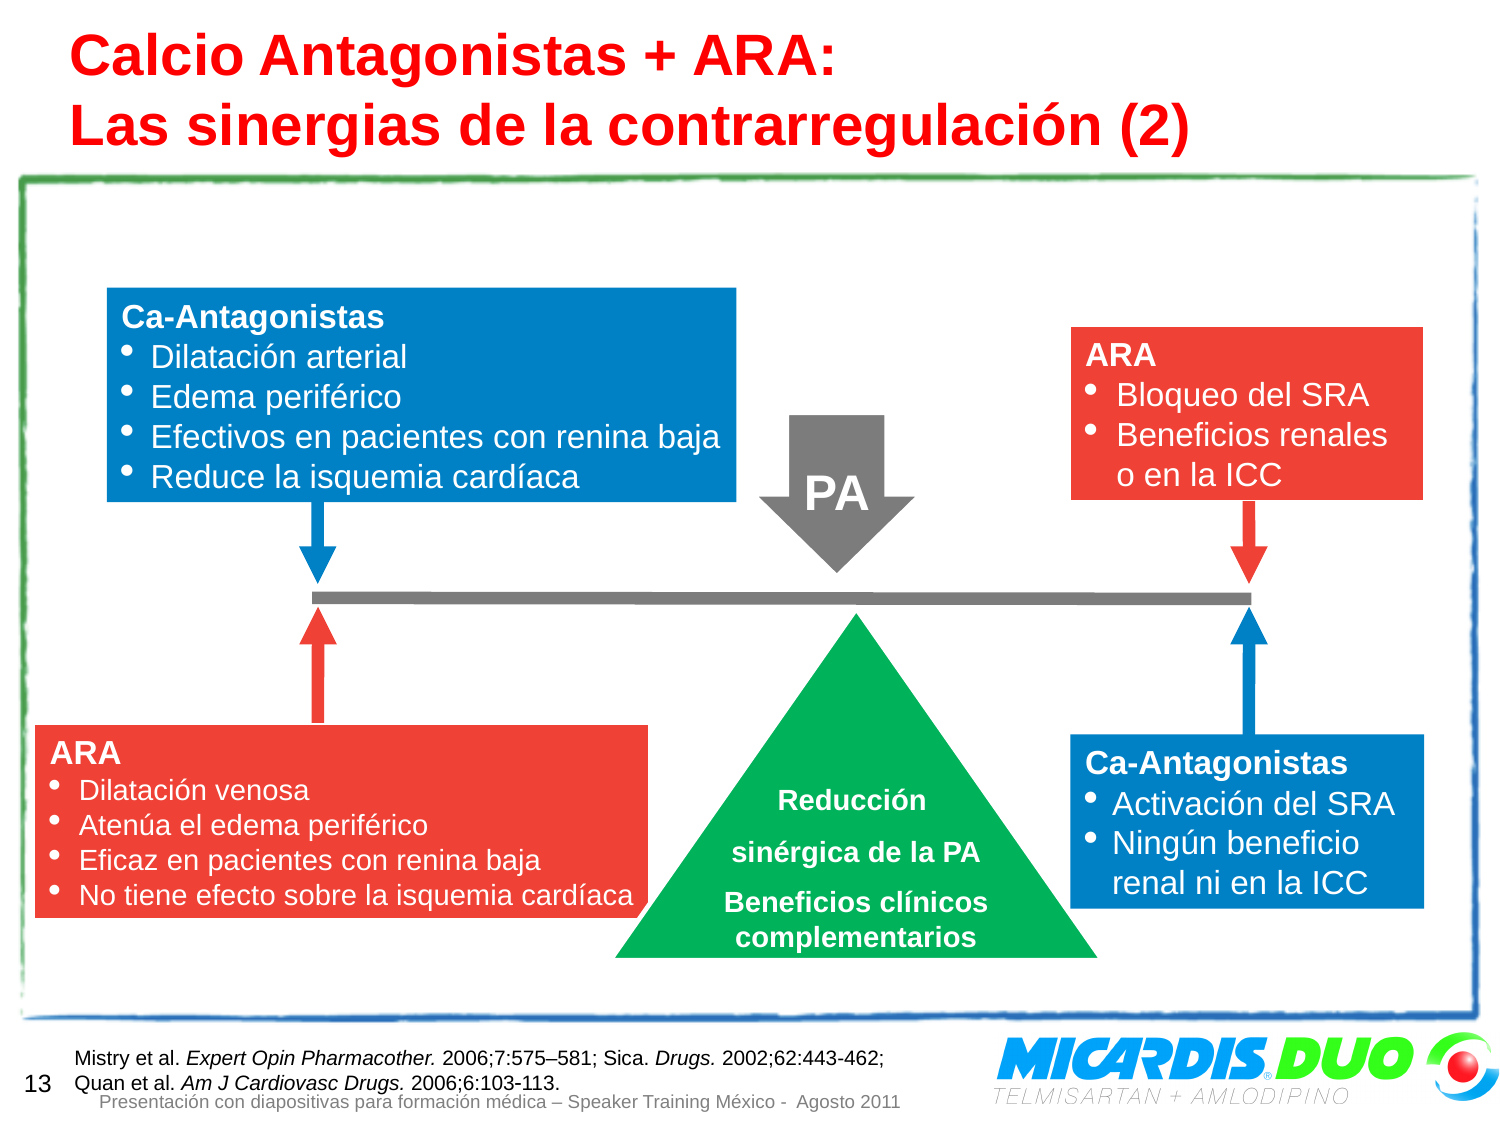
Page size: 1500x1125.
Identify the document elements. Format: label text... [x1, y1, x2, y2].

text_box Reducción sinérgica de la PA Beneficios clínicos complementarios [610, 608, 1103, 961]
text_box [311, 503, 324, 584]
text_box Ca-Antagonistas Activación del SRA Ningún beneficio renal ni en la ICC [1070, 734, 1425, 909]
text_box PA [750, 411, 923, 578]
text_box [1242, 606, 1256, 734]
text_box [1242, 501, 1256, 584]
picture [17, 171, 1483, 1025]
title Calcio Antagonistas + ARA: Las sinergias de la contrarregulación (2) [54, 24, 1317, 151]
text_box [311, 606, 325, 723]
picture [994, 1032, 1500, 1104]
text_box Mistry et al. Expert Opin Pharmacother. 2006;7:575–581; Sica. Drugs. 2002;62:443-462; Quan et al. Am J Cardiovasc Drugs. 2006;6:103113. [74, 1044, 1209, 1113]
text_box ARA Bloqueo del SRA Beneficios renales o en la ICC [1070, 326, 1424, 501]
text_box ARA Dilatación venosa Atenúa el edema periférico Eficaz en pacientes con renina baja No tiene efecto sobre la isquemia cardíaca [34, 723, 650, 919]
slide_number 13 [8, 1059, 74, 1110]
text_box Ca-Antagonistas Dilatación arterial Edema periférico Efectivos en pacientes con renina baja Reduce la isquemia cardíaca [106, 287, 737, 503]
